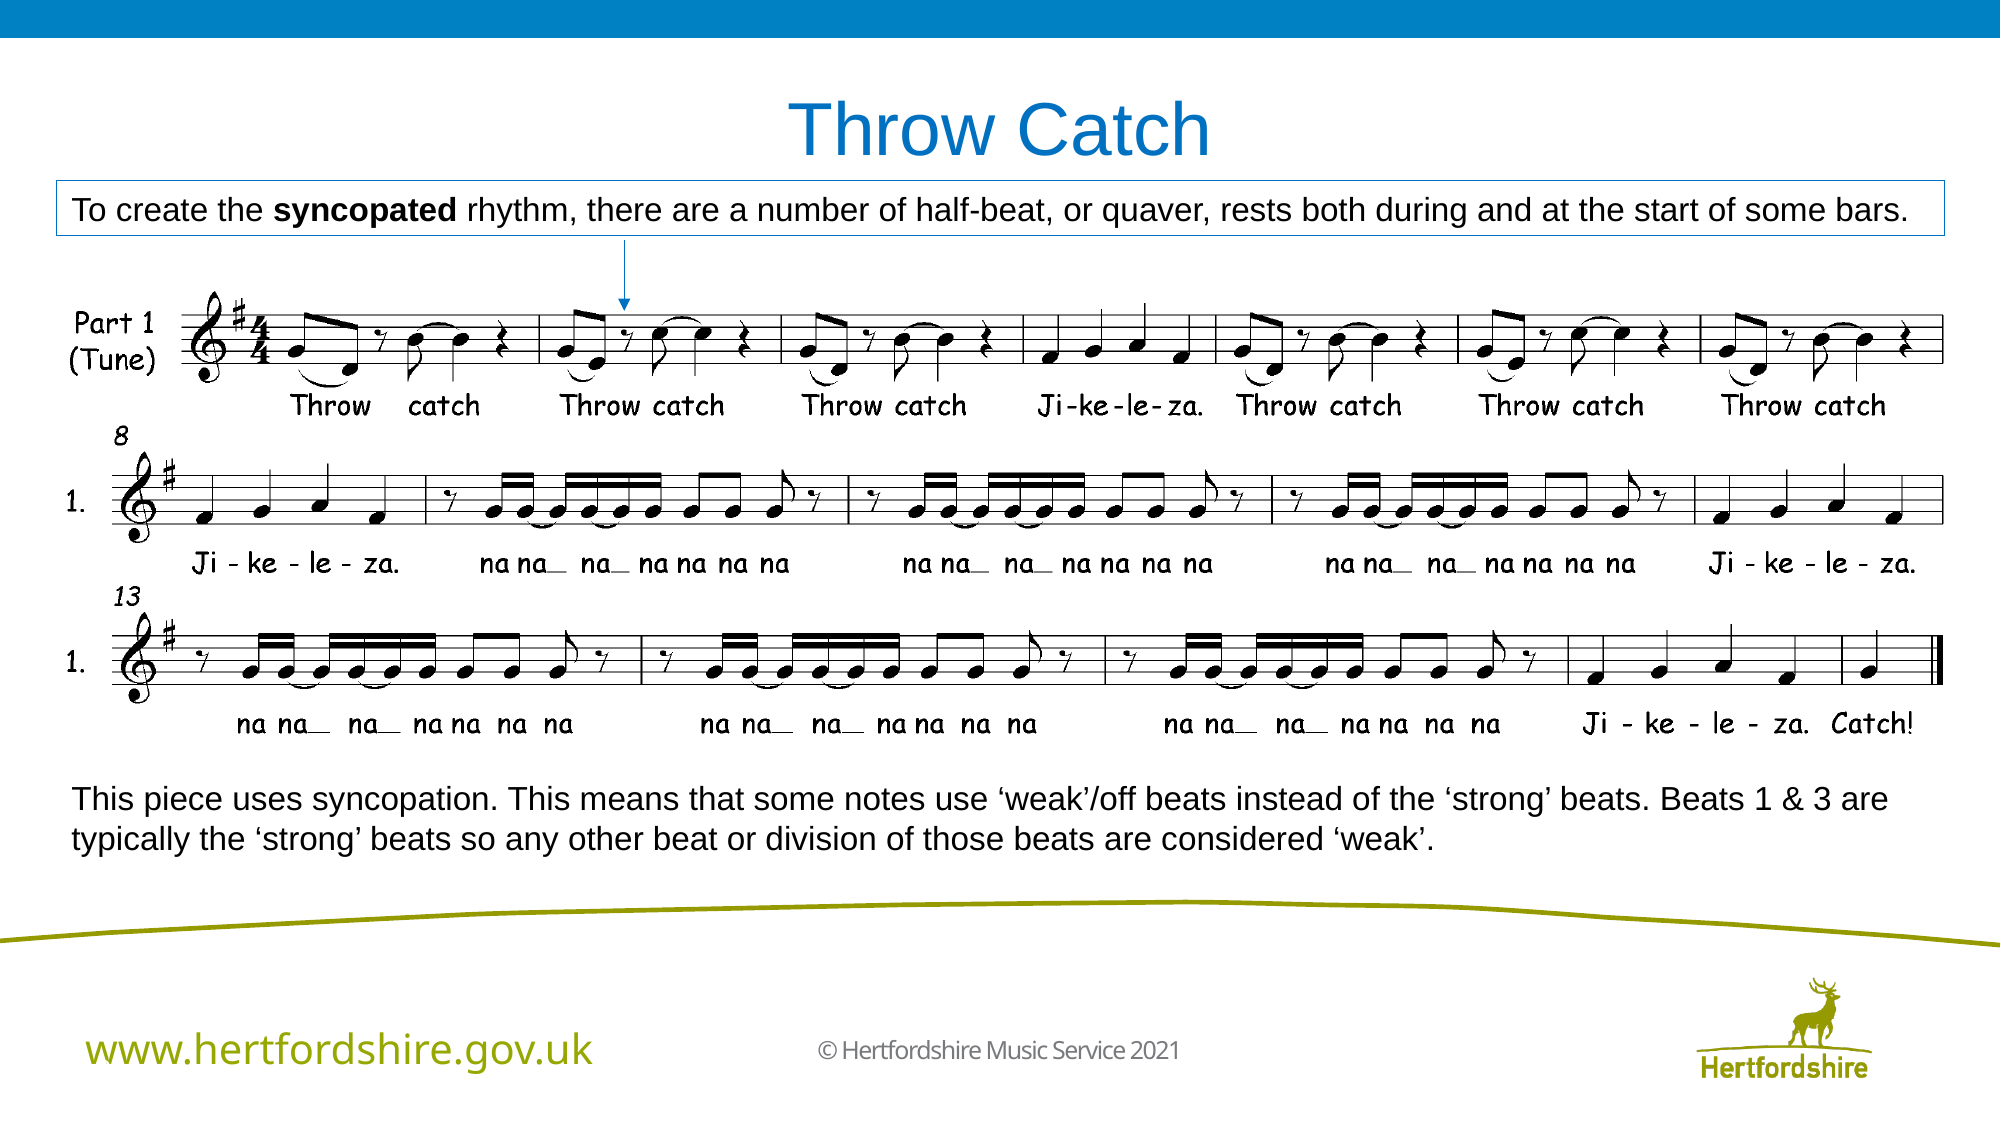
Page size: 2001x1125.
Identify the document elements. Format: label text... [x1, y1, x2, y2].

picture [54, 276, 1946, 753]
title Throw Catch [137, 74, 1863, 180]
picture [1653, 931, 1915, 1125]
picture [1873, 931, 1915, 935]
text_box This piece uses syncopation. This means that some notes use ‘weak’/off beats instead of the ‘strong’ beats. Beats 1 & 3 are typically the ‘strong’ beats so any other beat or division of those beats are considered ‘weak’. [56, 770, 1945, 865]
text_box To create the syncopated rhythm, there are a number of half-beat, or quaver, rests both during and at the start of some bars. [56, 180, 1945, 236]
